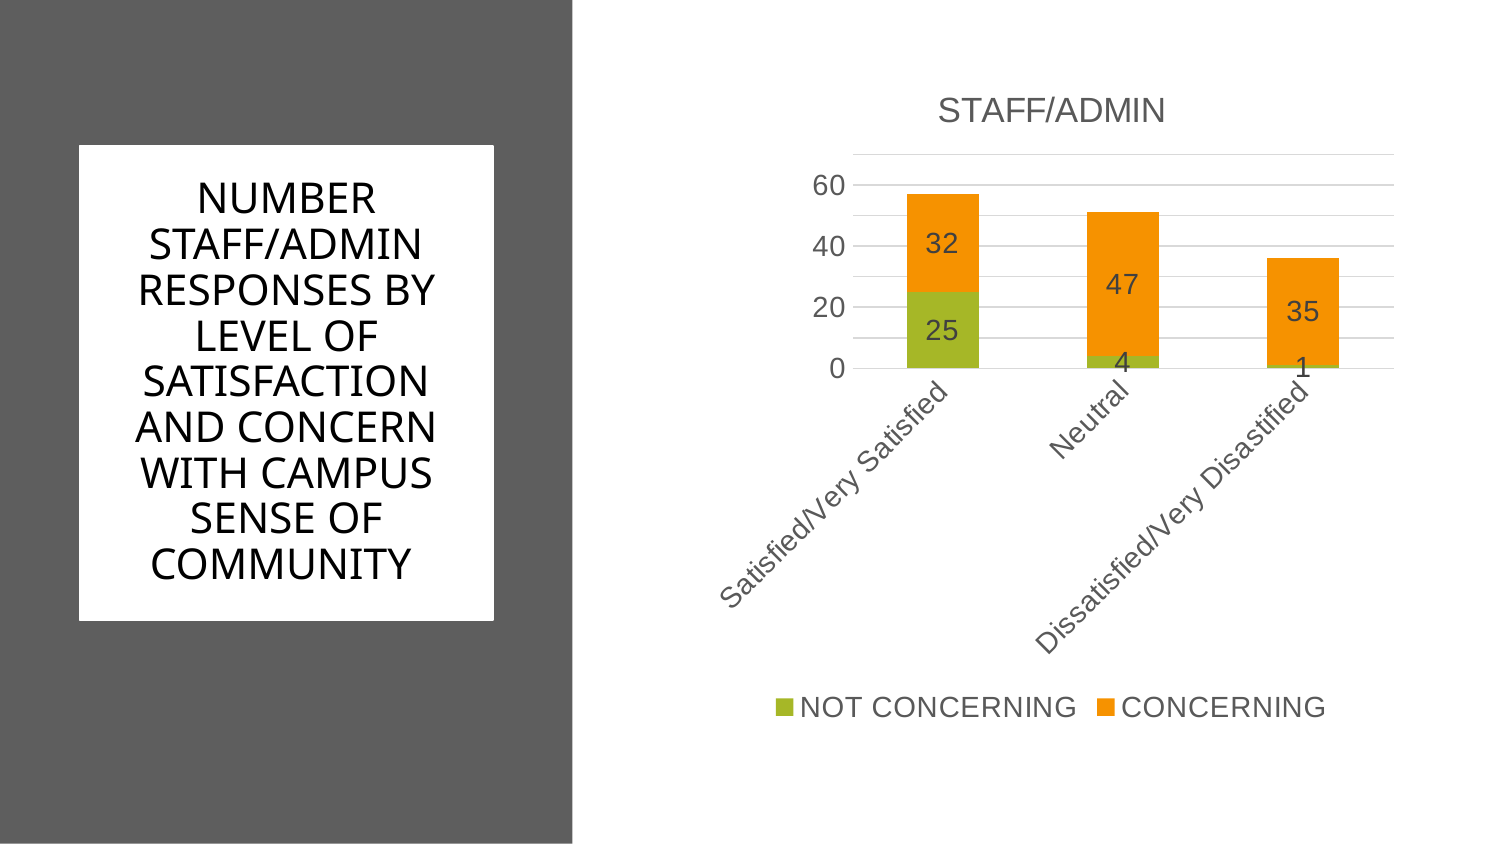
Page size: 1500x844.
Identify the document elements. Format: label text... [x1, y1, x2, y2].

title NUMBER STAFF/ADMIN RESPONSES BY LEVEL OF SATISFACTION AND CONCERN WITH CAMPUS SENSE OF COMMUNITY [77, 144, 496, 623]
chart [695, 59, 1408, 730]
text_box [0, 0, 573, 844]
text_box [573, 0, 1500, 844]
